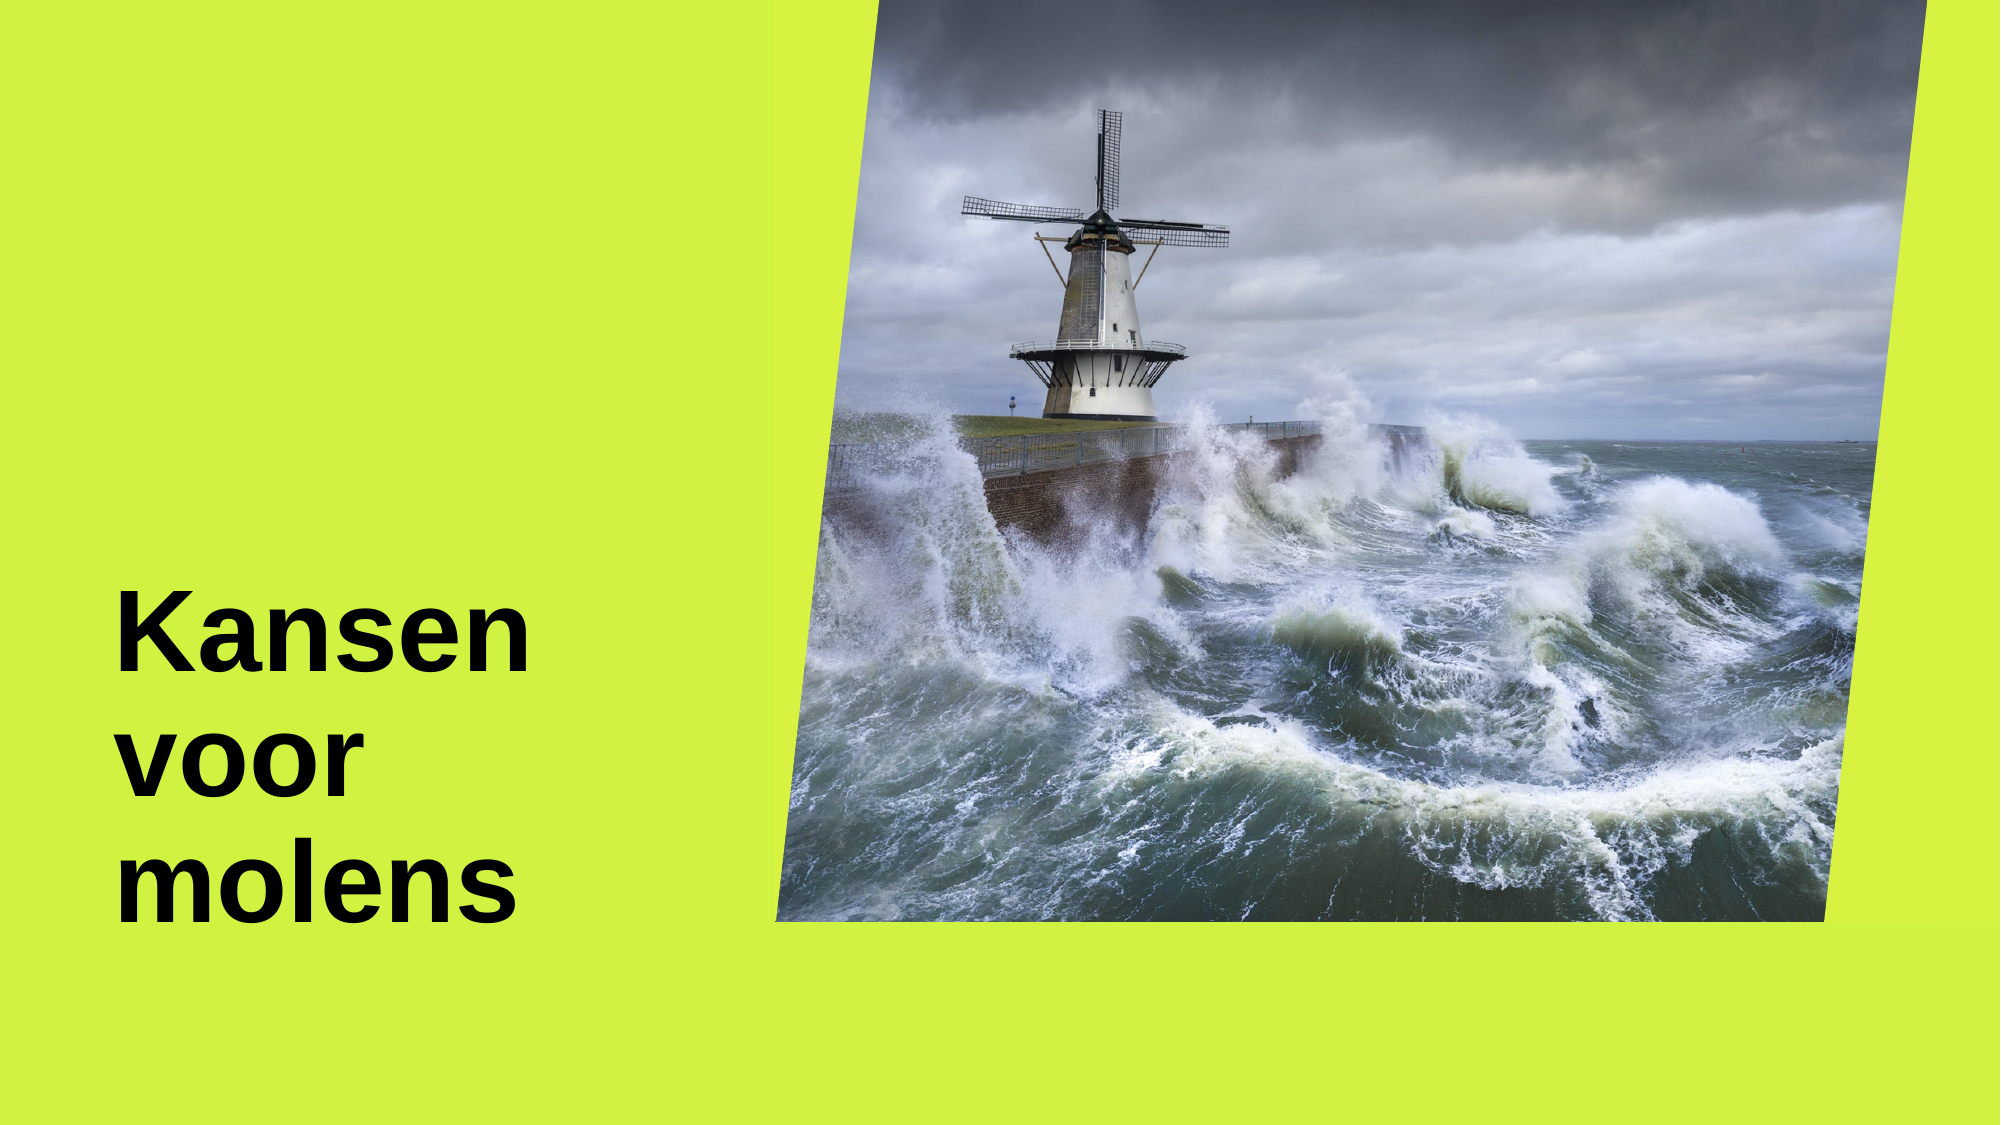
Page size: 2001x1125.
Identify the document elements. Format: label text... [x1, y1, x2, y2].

picture [774, 0, 2000, 922]
title Kansen voor molens [98, 563, 743, 955]
